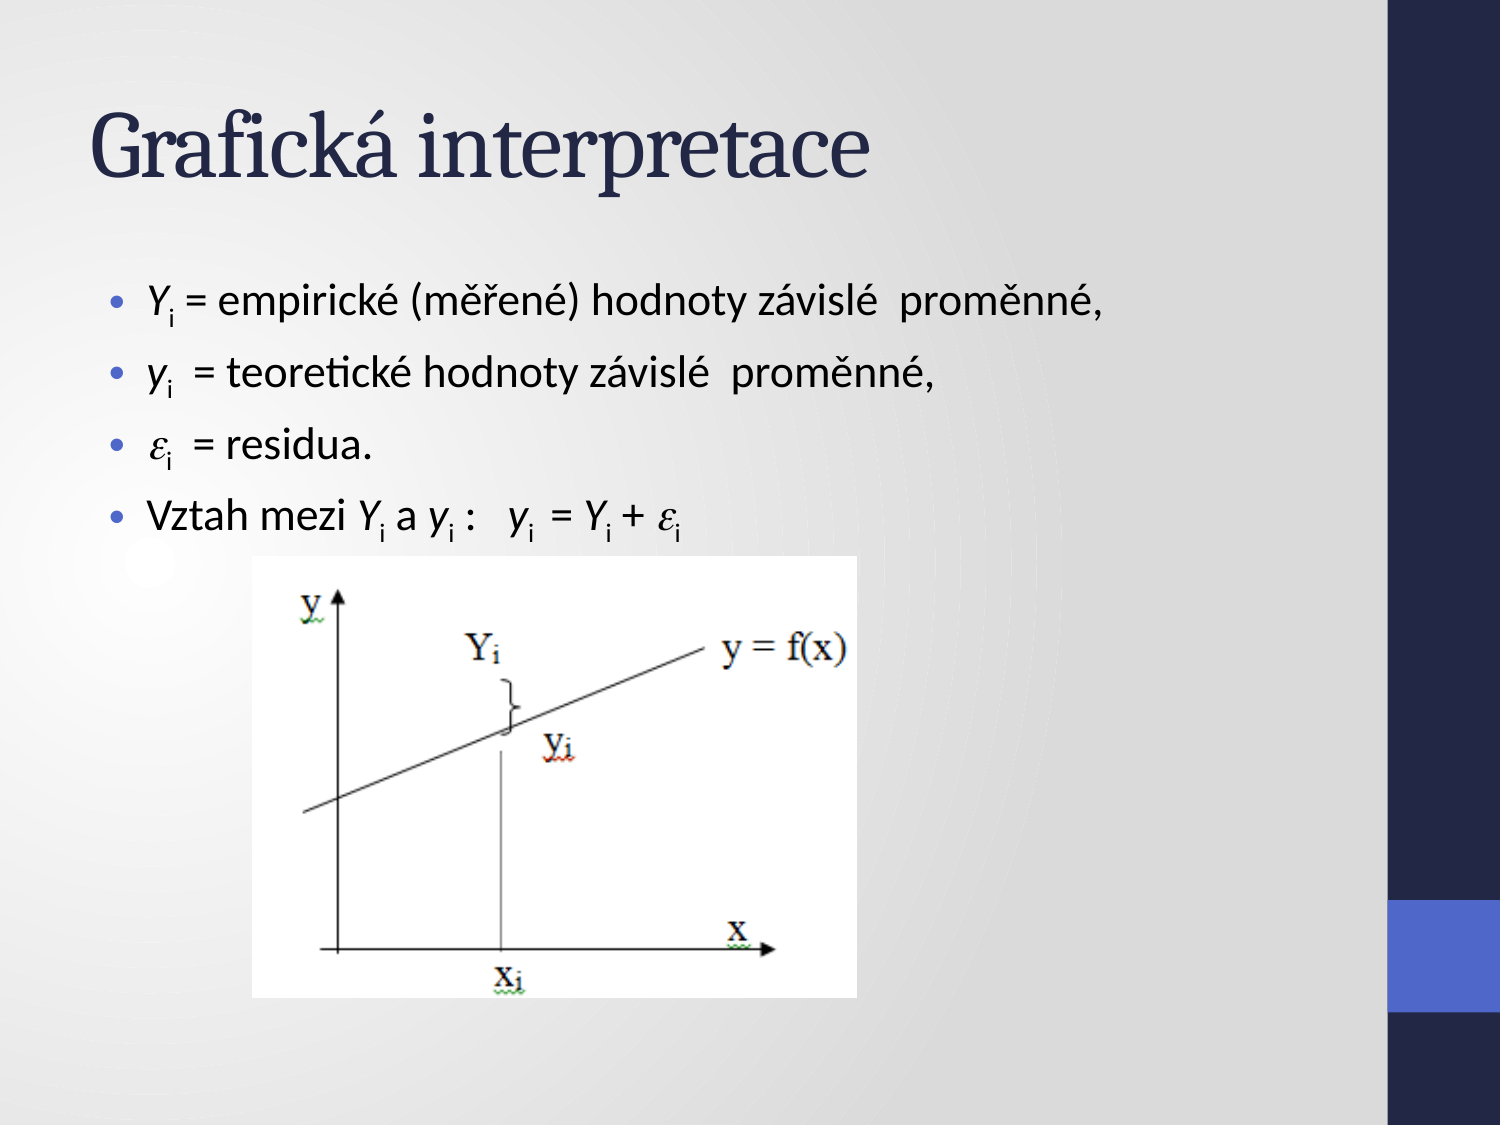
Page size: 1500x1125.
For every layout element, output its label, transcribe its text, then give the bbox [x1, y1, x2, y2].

list Yi = empirické (měřené) hodnoty závislé proměnné, yi = teoretické hodnoty závislé proměnné, i = residua. Vztah mezi Yi a yi : yi = Yi + i [75, 262, 1325, 1050]
title Grafická interpretace [75, 45, 1325, 233]
picture [251, 555, 857, 998]
